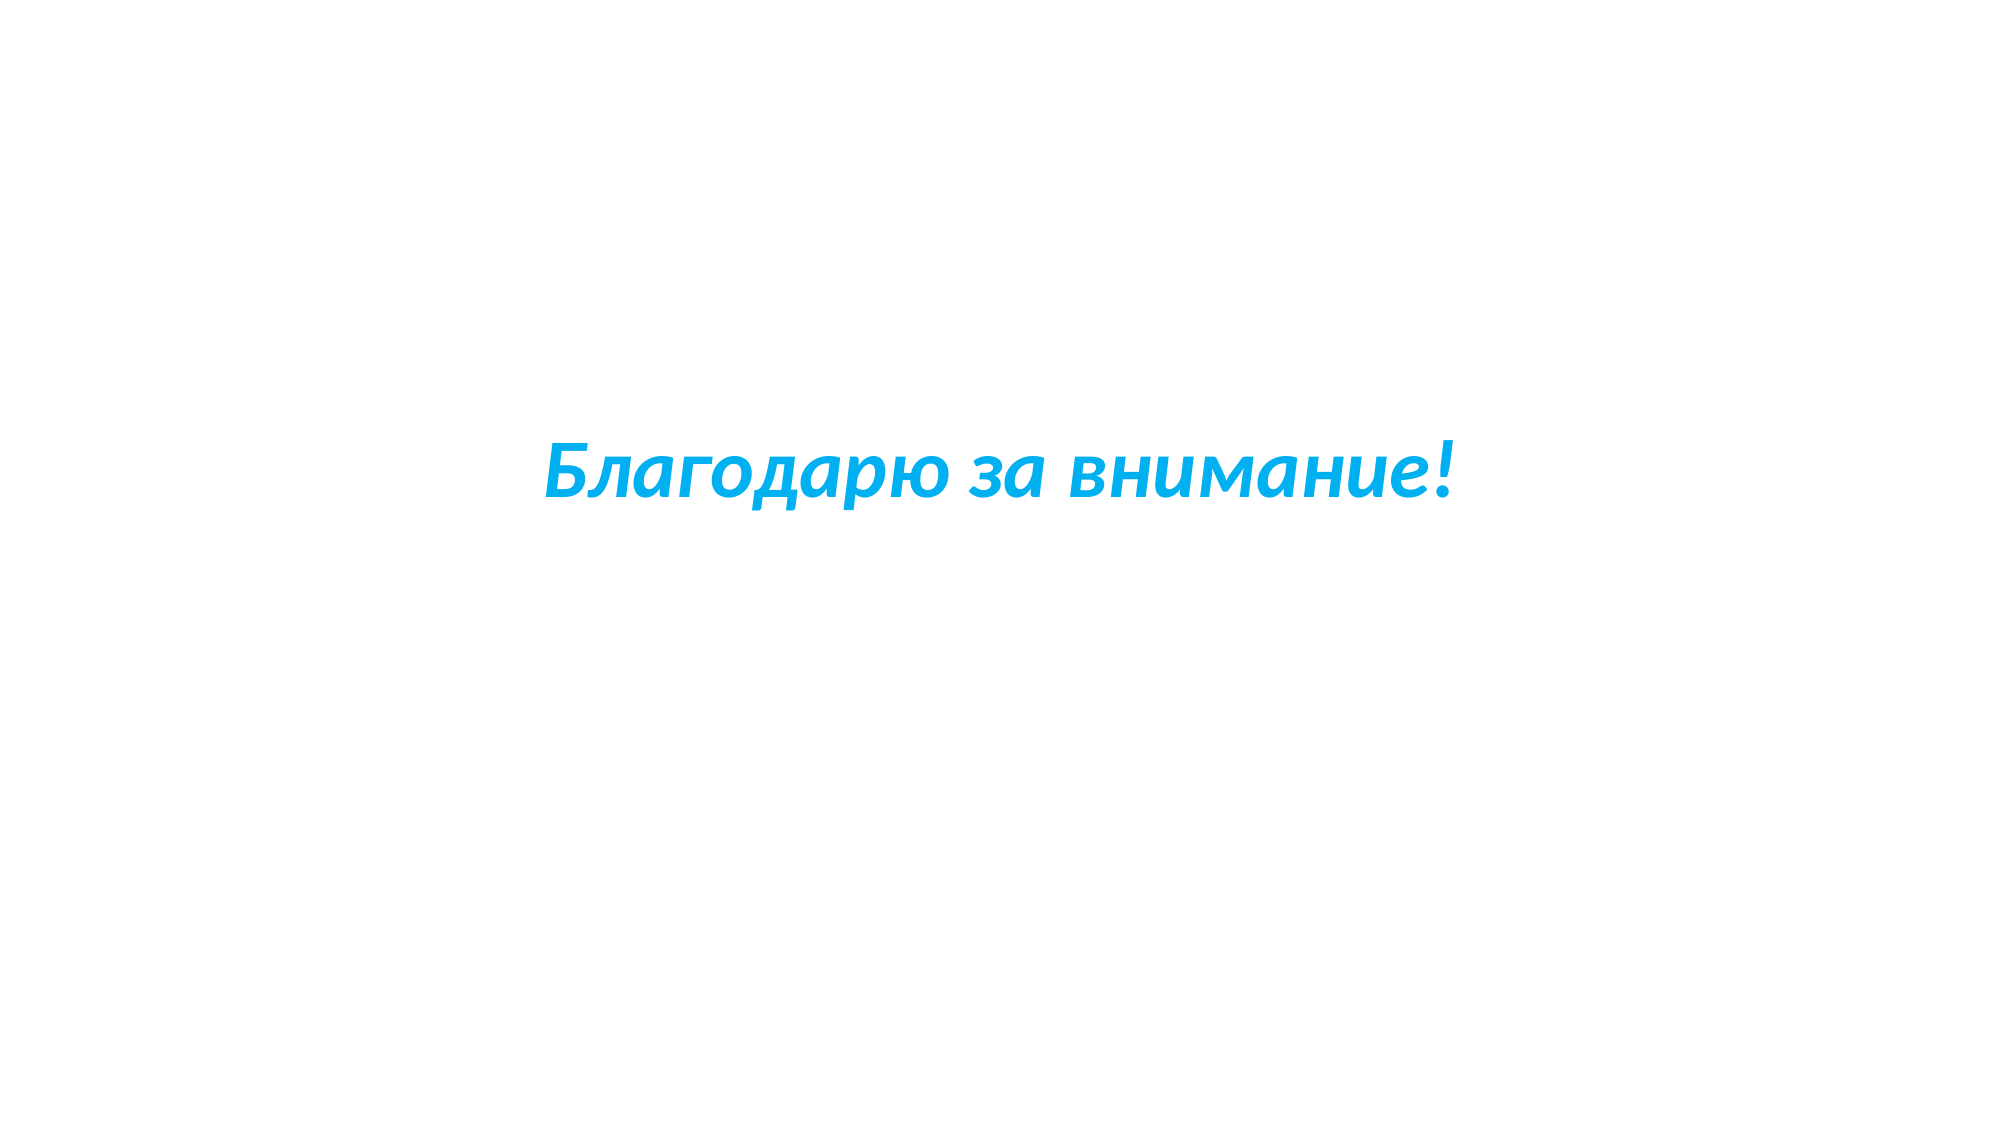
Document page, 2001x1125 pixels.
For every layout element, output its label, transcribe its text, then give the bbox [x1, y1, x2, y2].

list Благодарю за внимание! [137, 159, 1863, 1014]
